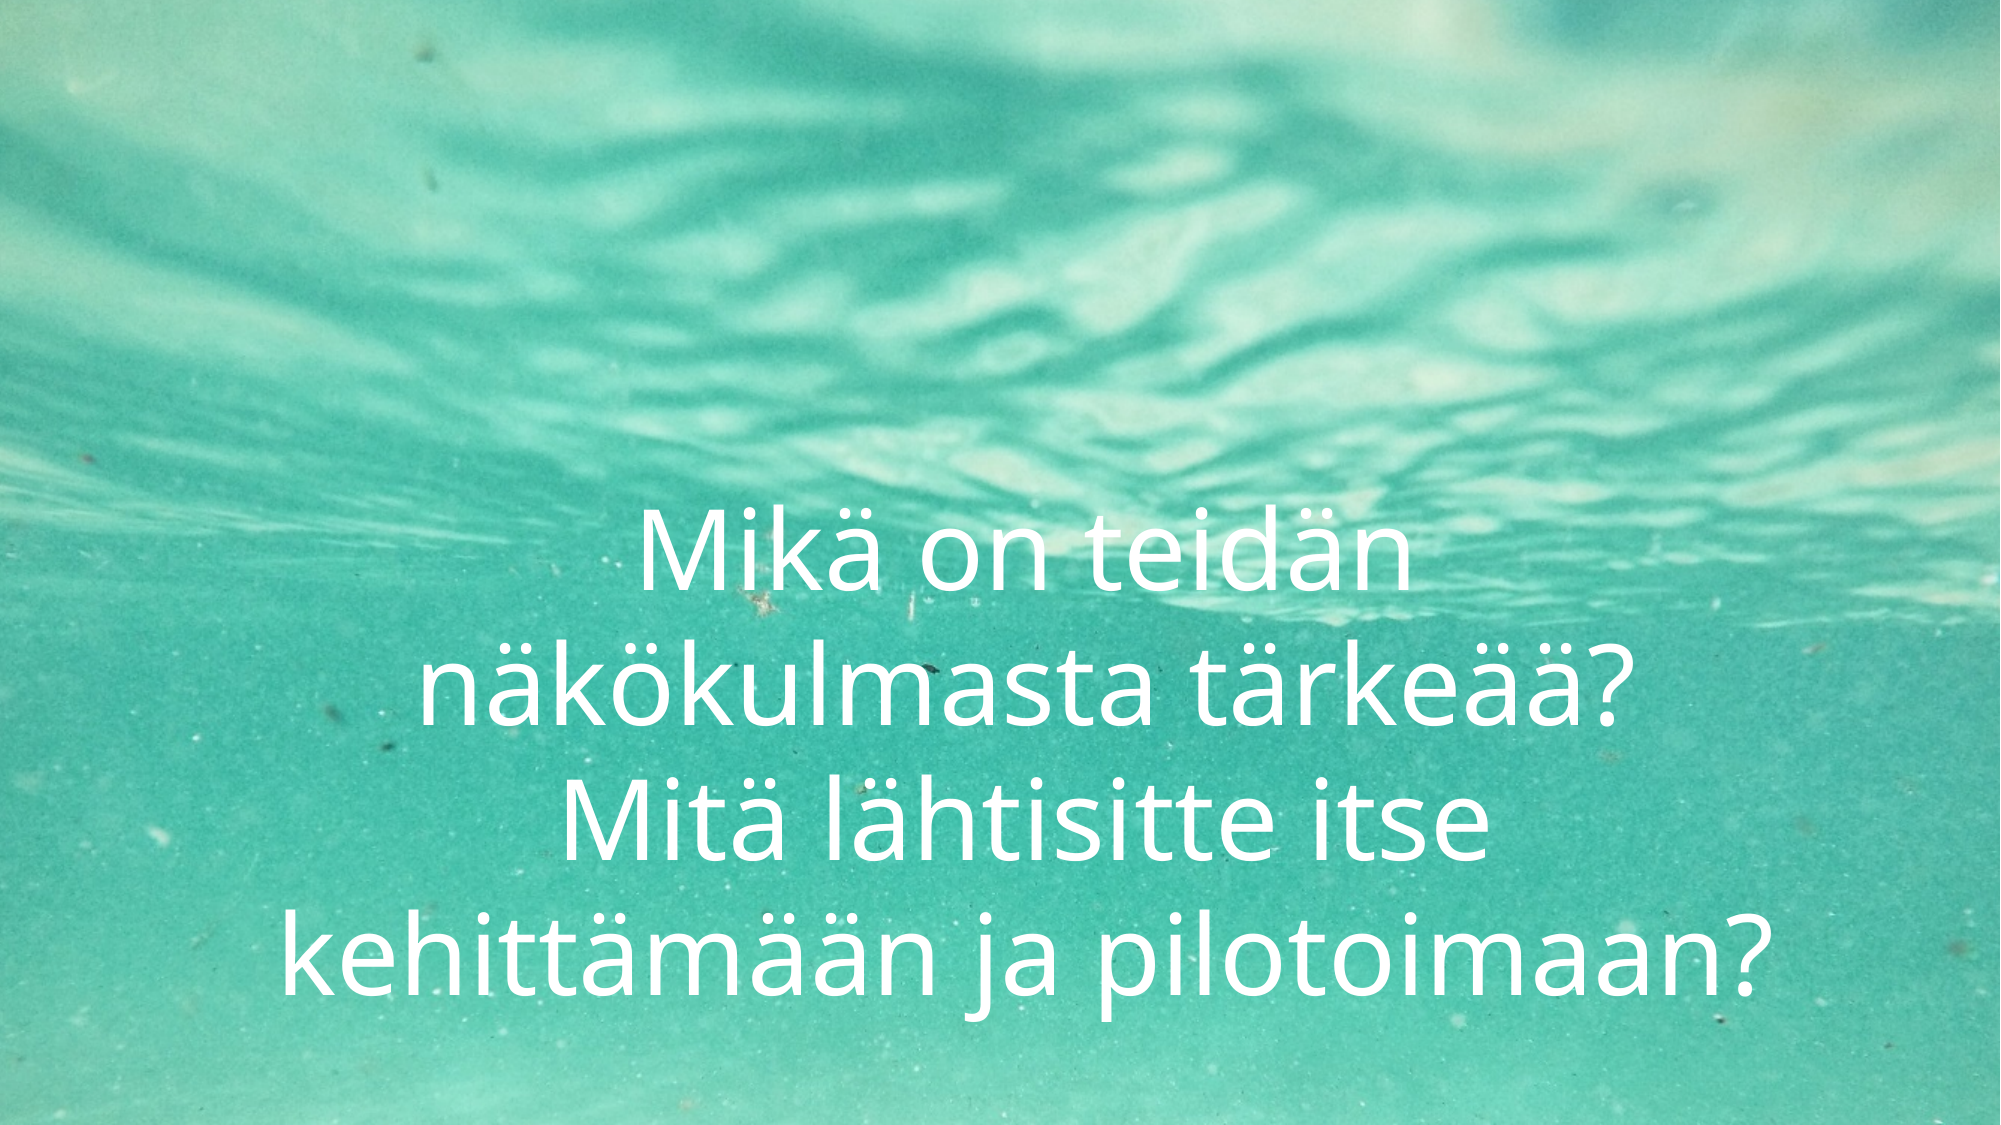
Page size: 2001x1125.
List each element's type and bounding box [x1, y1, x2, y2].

list [0, 0, 2000, 1125]
